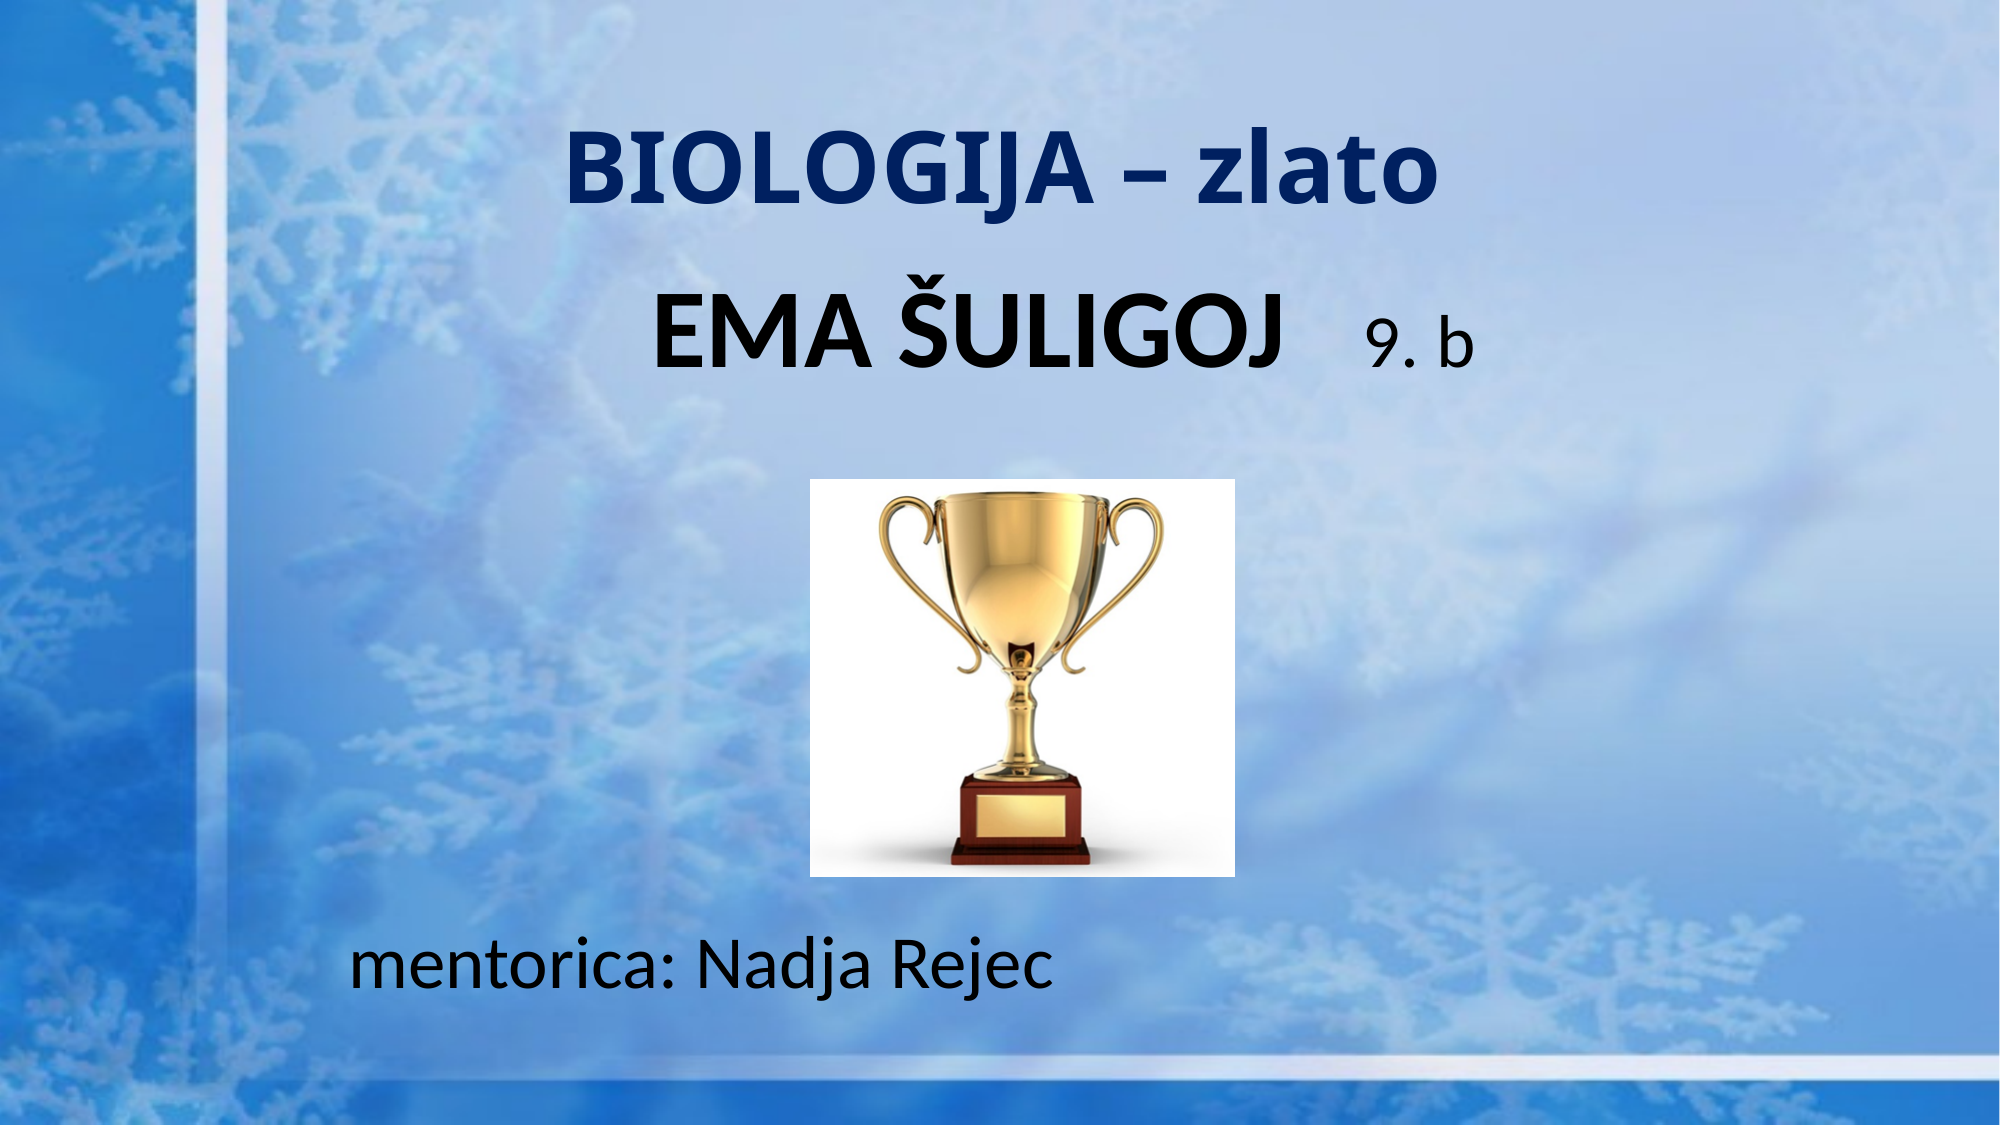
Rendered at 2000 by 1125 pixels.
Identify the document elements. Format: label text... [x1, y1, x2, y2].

list EMA ŠULIGOJ 9. b [261, 262, 1867, 1013]
picture [0, 0, 2000, 1125]
title BIOLOGIJA – zlato [261, 29, 1867, 233]
text_box mentorica: Nadja Rejec [333, 906, 1070, 1012]
